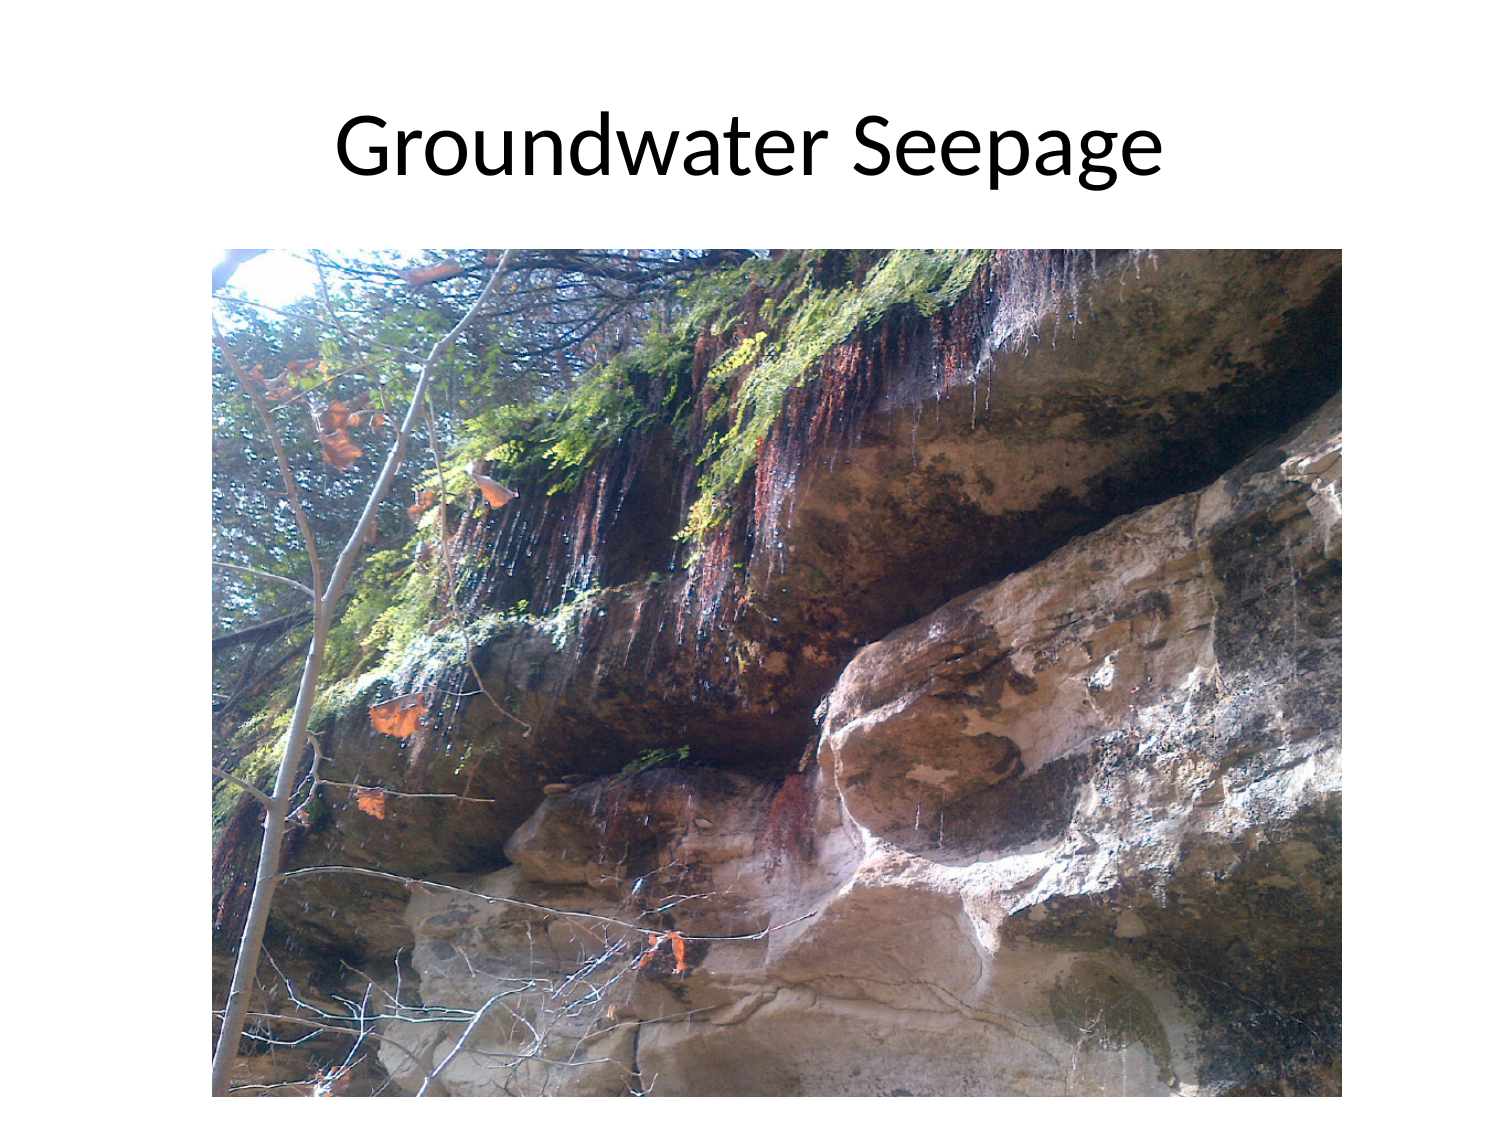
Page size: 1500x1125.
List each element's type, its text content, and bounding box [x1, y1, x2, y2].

title Groundwater Seepage [75, 45, 1425, 233]
picture [212, 249, 1342, 1098]
